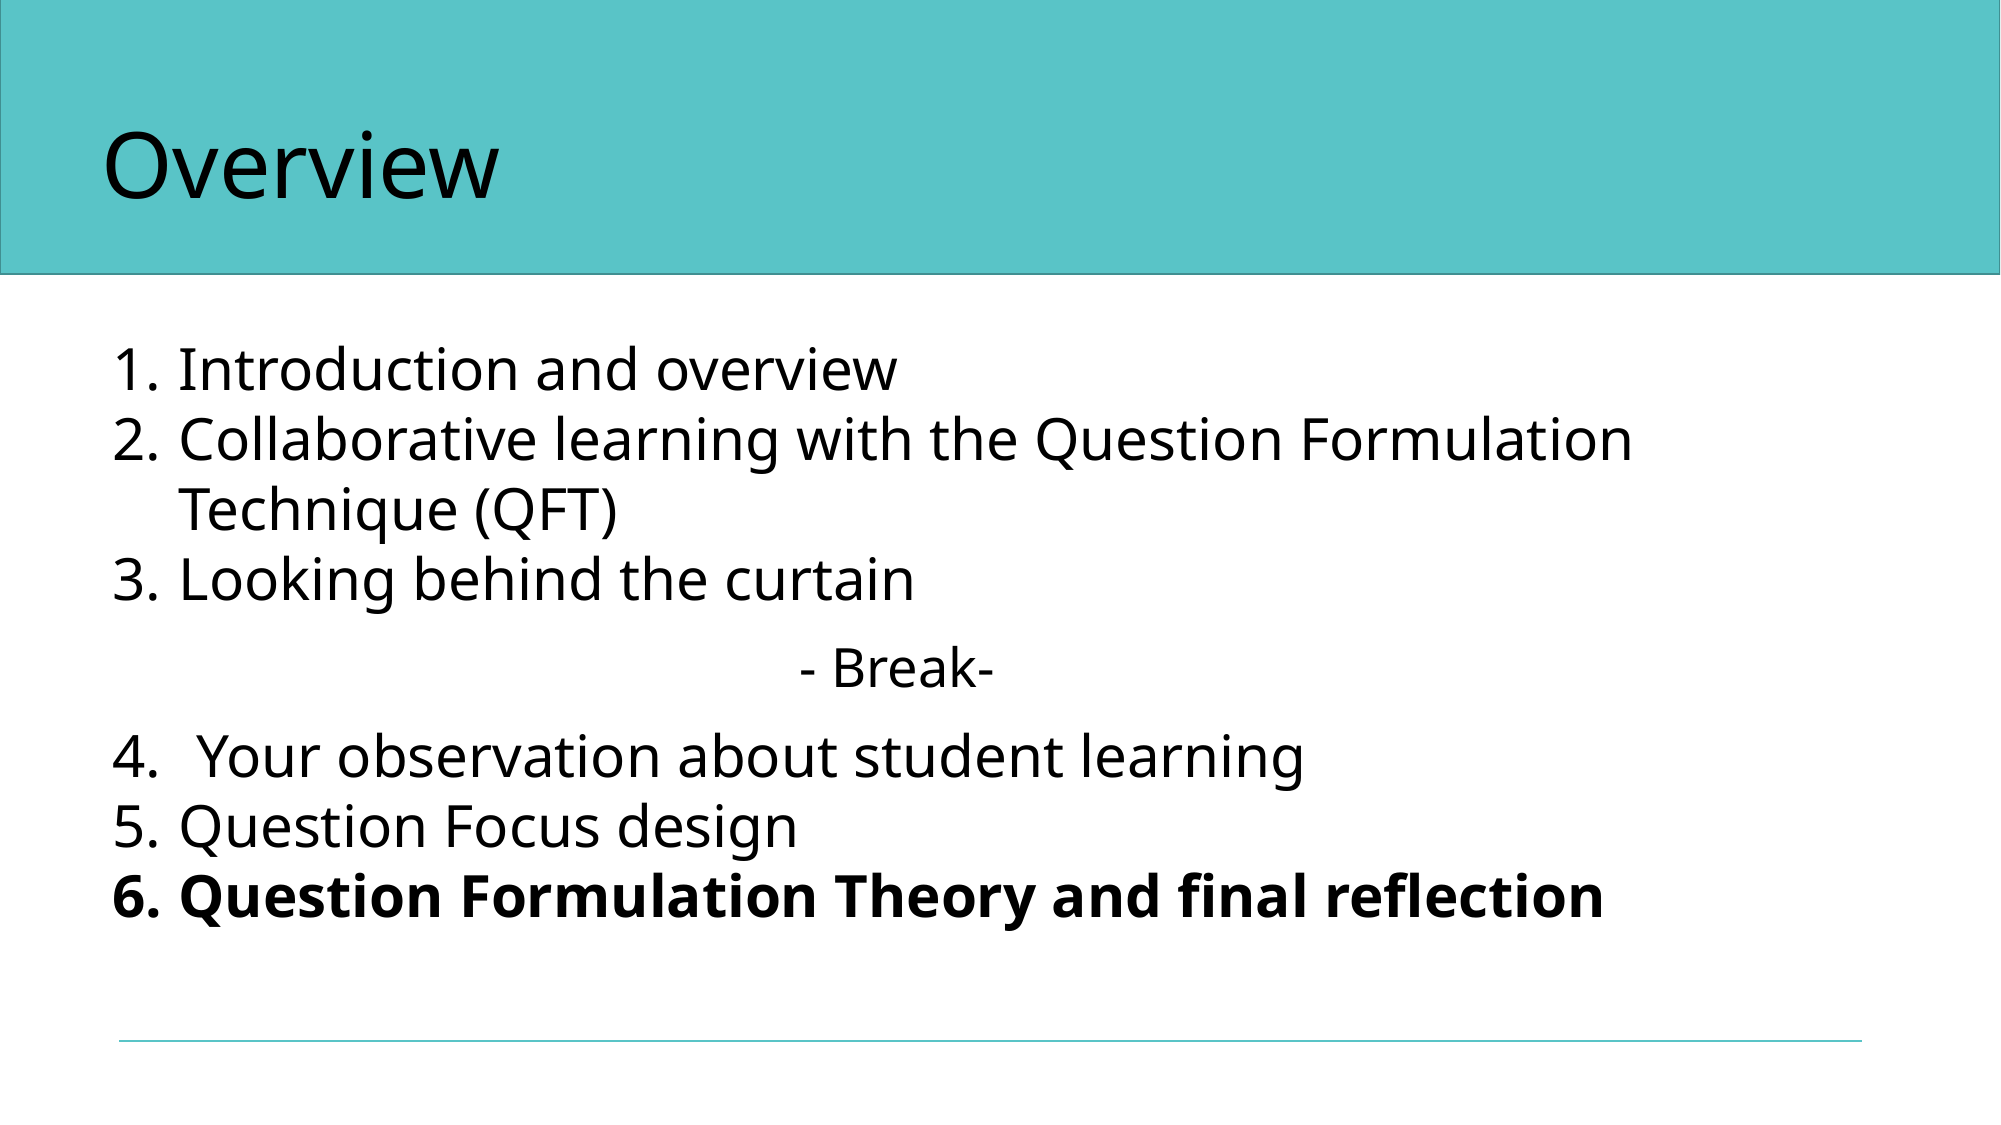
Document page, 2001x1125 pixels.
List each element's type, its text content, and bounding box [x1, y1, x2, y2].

list Introduction and overview Collaborative learning with the Question Formulation Technique (QFT) Looking behind the curtain - Break- Your observation about student learning Question Focus design Question Formulation Theory and final reflection [88, 324, 1912, 1007]
title Overview [86, 59, 1863, 278]
